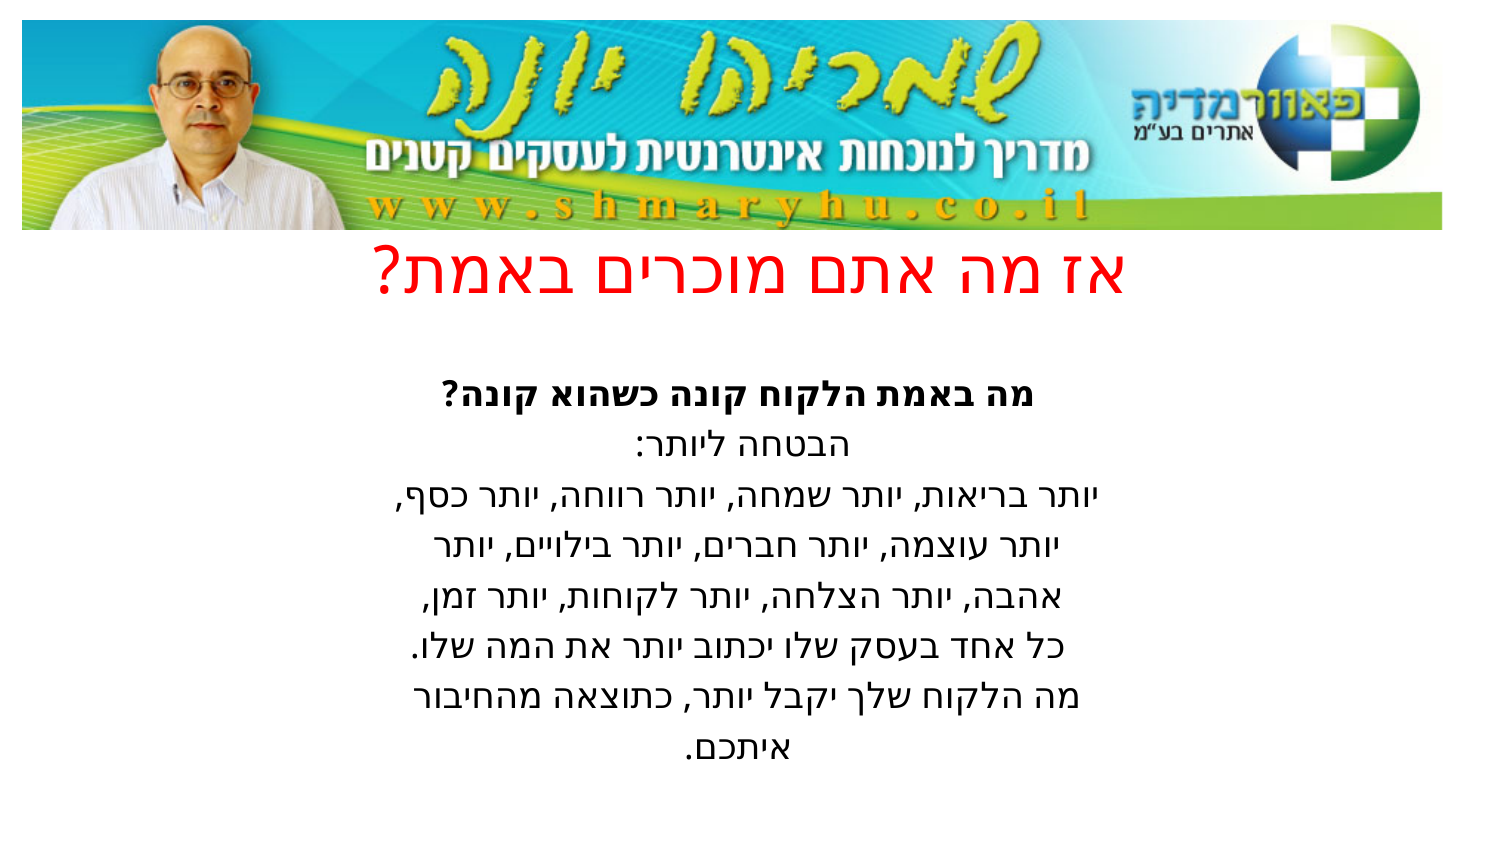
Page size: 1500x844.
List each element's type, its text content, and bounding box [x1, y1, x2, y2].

subtitle מה באמת הלקוח קונה כשהוא קונה? הבטחה ליותר: יותר בריאות, יותר שמחה, יותר רווחה, יותר כסף, יותר עוצמה, יותר חברים, יותר בילויים, יותר אהבה, יותר הצלחה, יותר לקוחות, יותר זמן, כל אחד בעסק שלו יכתוב יותר את המה שלו. מה הלקוח שלך יקבל יותר, כתוצאה מהחיבור איתכם. [88, 362, 1388, 777]
title אז מה אתם מוכרים באמת? [112, 262, 1388, 351]
picture [21, 19, 1500, 230]
